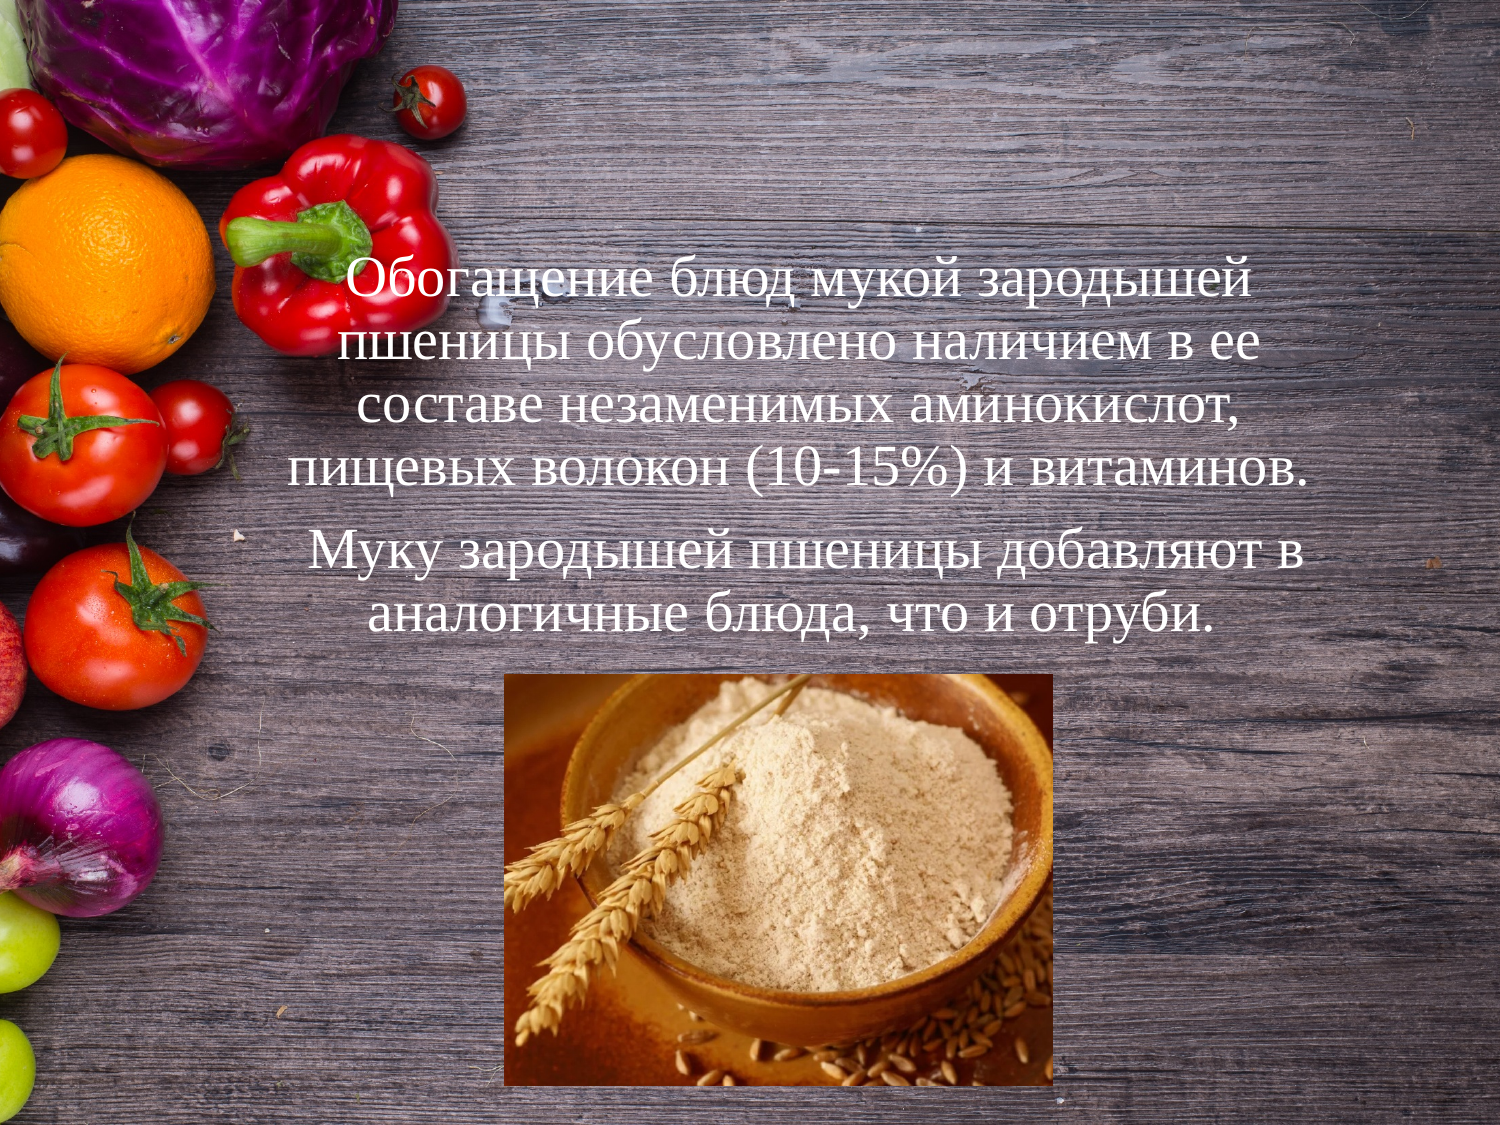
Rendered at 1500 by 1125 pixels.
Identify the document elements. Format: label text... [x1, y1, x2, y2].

picture [0, 0, 1500, 1125]
subtitle Обогащение блюд мукой зародышей пшеницы обусловлено наличием в ее составе незаменимых аминокислот, пищевых волокон (10-15%) и витаминов. Муку зародышей пшеницы добавляют в аналогичные блюда, что и отруби. [236, 238, 1362, 658]
